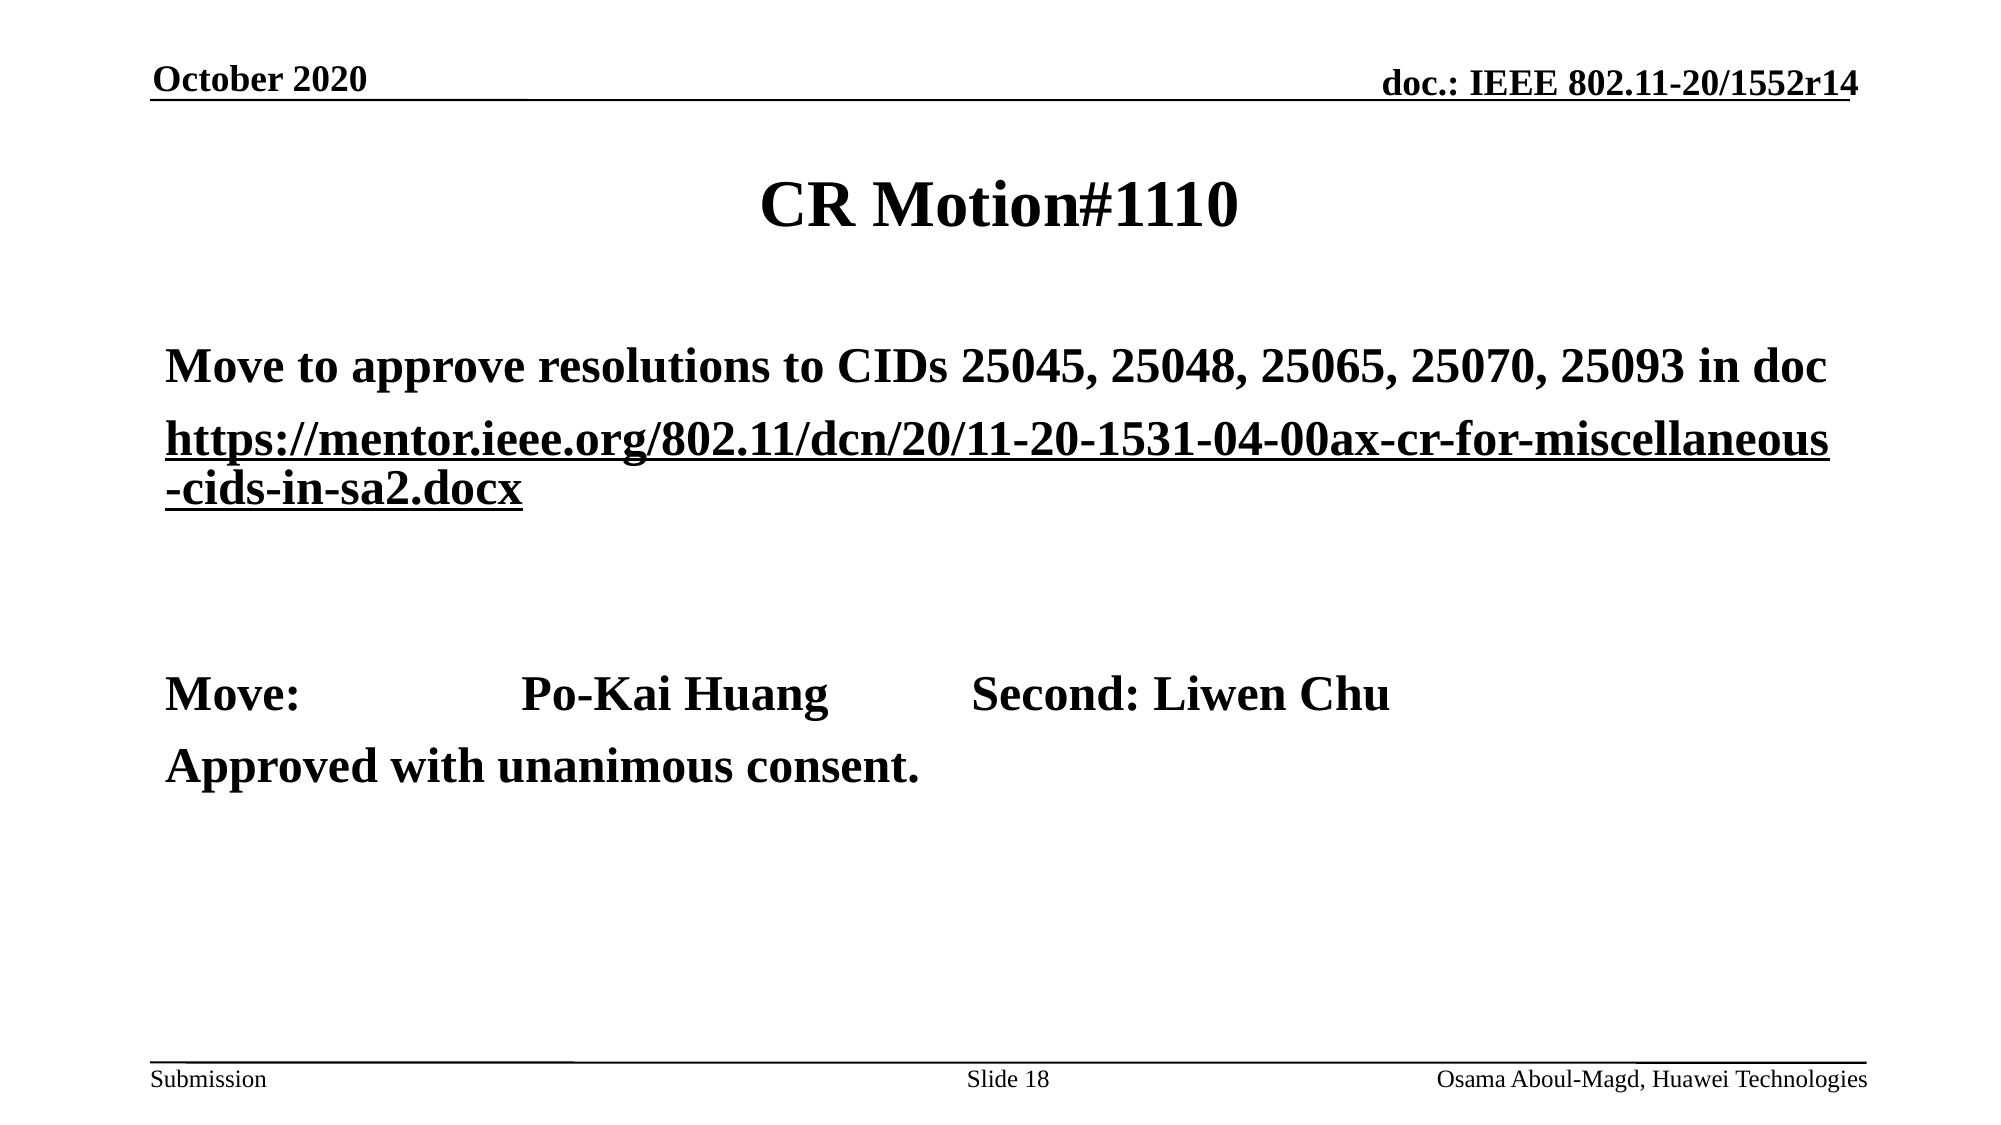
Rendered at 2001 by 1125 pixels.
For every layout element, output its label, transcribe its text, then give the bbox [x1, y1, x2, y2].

slide_number Slide 18 [950, 1061, 1067, 1123]
list Move to approve resolutions to CIDs 25045, 25048, 25065, 25070, 25093 in doc https://mentor.ieee.org/802.11/dcn/20/11-20-1531-04-00ax-cr-for-miscellaneous-cids-in-sa2.docx Move: Po-Kai Huang Second: Liwen Chu Approved with unanimous consent. [149, 324, 1850, 1000]
title CR Motion#1110 [149, 112, 1850, 288]
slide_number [152, 54, 563, 100]
footer Osama Aboul-Magd, Huawei Technologies [1171, 1061, 1869, 1093]
